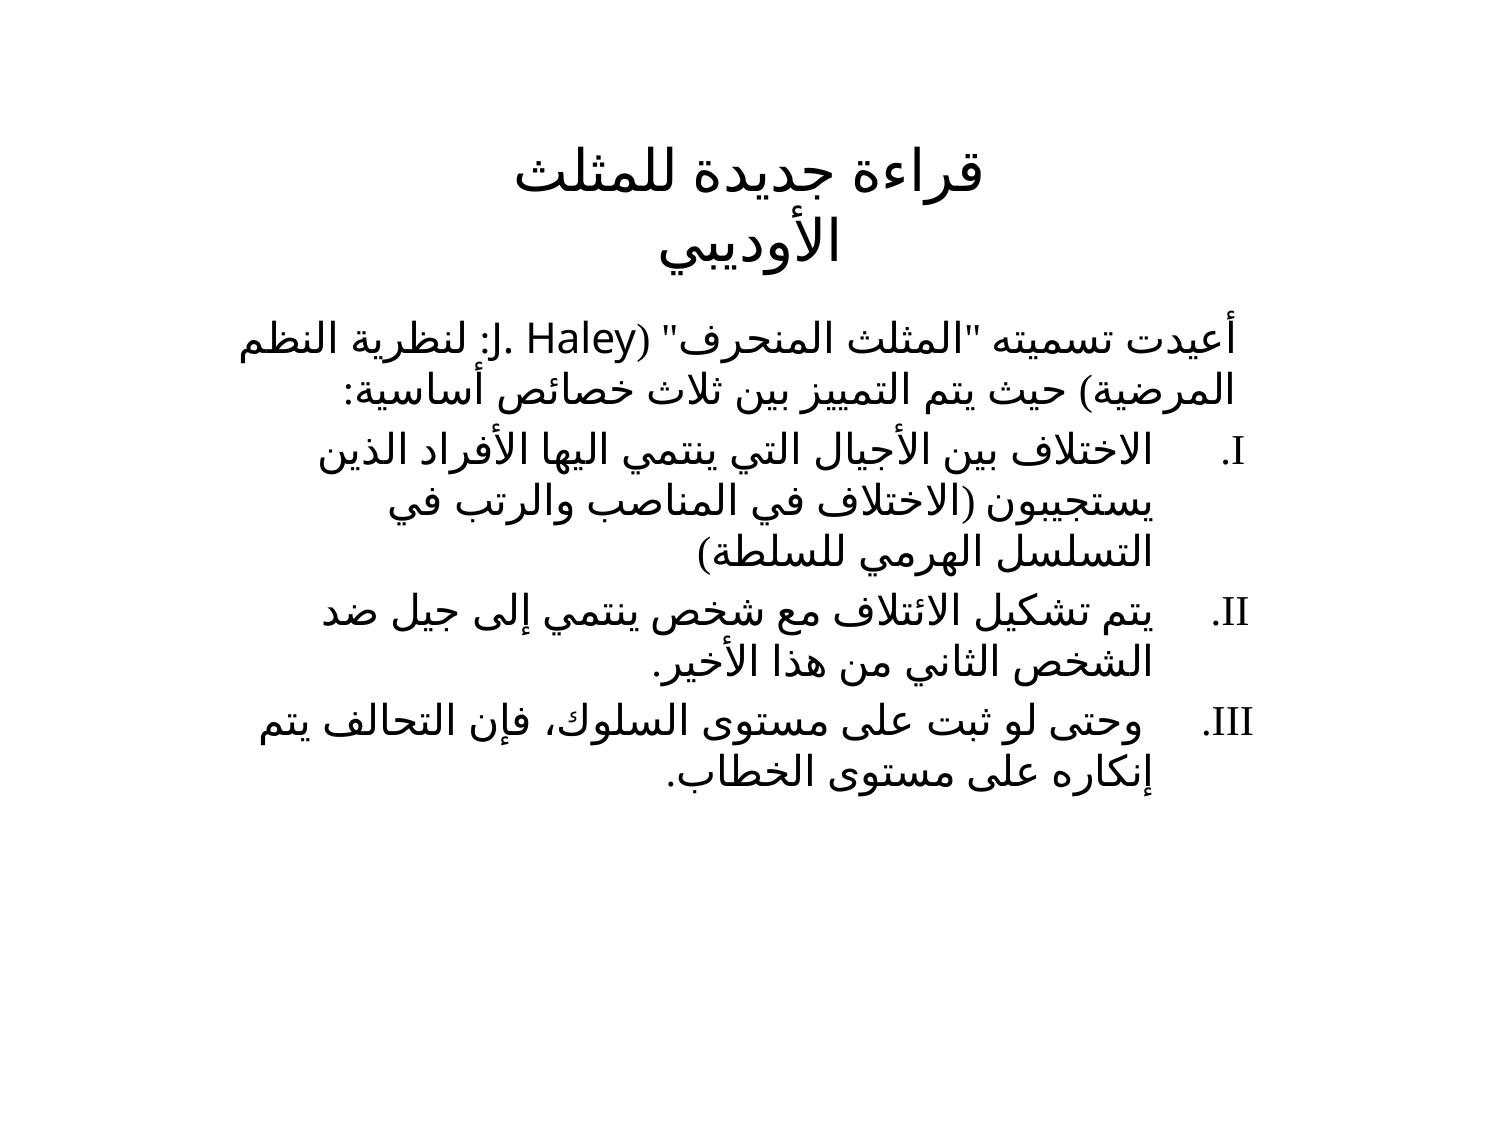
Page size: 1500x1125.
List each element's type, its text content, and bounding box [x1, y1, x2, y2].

text_box قراءة جديدة للمثلث الأوديبي [468, 125, 1032, 281]
text_box أعيدت تسميته "المثلث المنحرف" (J. Haley: لنظرية النظم المرضية) حيث يتم التمييز بين ثلاث خصائص أساسية: الاختلاف بين الأجيال التي ينتمي اليها الأفراد الذين يستجيبون (الاختلاف في المناصب والرتب في التسلسل الهرمي للسلطة) يتم تشكيل الائتلاف مع شخص ينتمي إلى جيل ضد الشخص الثاني من هذا الأخير. وحتى لو ثبت على مستوى السلوك، فإن التحالف يتم إنكاره على مستوى الخطاب. [218, 304, 1252, 821]
